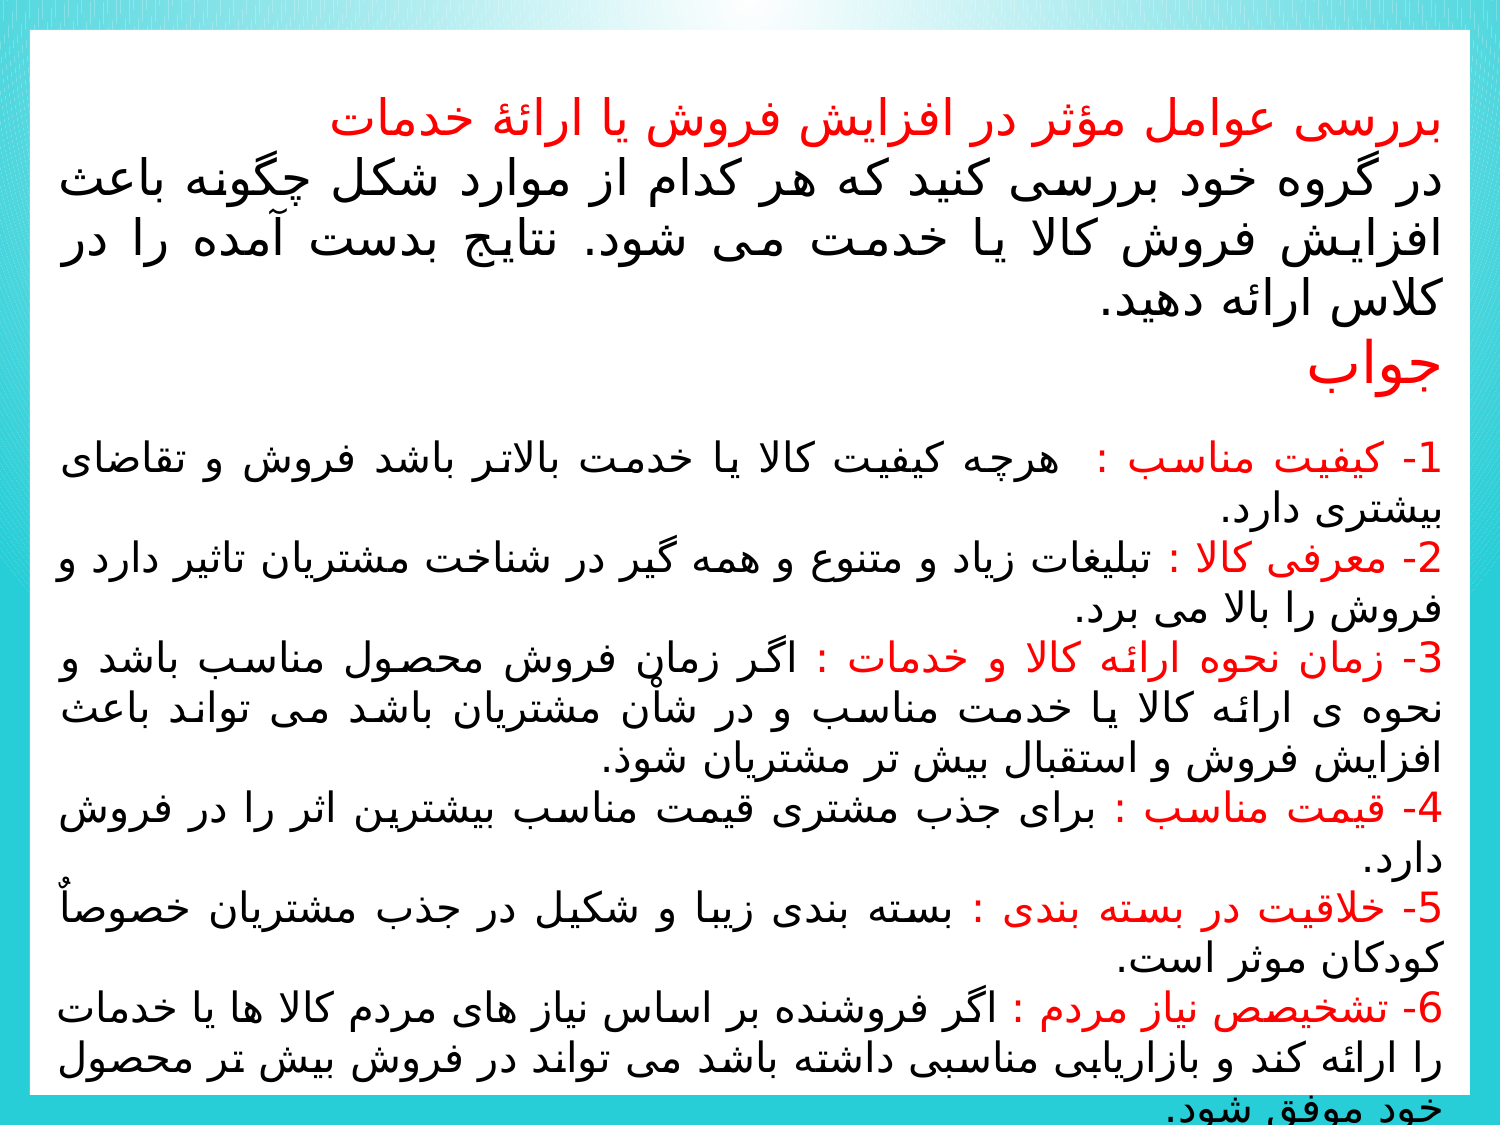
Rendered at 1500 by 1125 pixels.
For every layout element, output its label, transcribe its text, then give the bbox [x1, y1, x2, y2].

text_box بررسی عوامل مؤثر در افزایش فروش یا ارائۀ خدمات در گروه خود بررسی کنید که هر کدام از موارد شکل چگونه باعث افزایش فروش کالا یا خدمت می شود. نتایج بدست آمده را در کلاس ارائه دهید. جواب 1- کیفیت مناسب : هرچه کیفیت کالا یا خدمت بالاتر باشد فروش و تقاضای بیشتری دارد. 2- معرفی کالا : تبلیغات زیاد و متنوع و همه گیر در شناخت مشتریان تاثیر دارد و فروش را بالا می برد. 3- زمان نحوه ارائه کالا و خدمات : اگر زمان فروش محصول مناسب باشد و نحوه ی ارائه کالا یا خدمت مناسب و در شاْن مشتریان باشد می تواند باعث افزایش فروش و استقبال بیش تر مشتریان شوذ. 4- قیمت مناسب : برای جذب مشتری قیمت مناسب بیشترین اثر را در فروش دارد. 5- خلاقیت در بسته بندی : بسته بندی زیبا و شکیل در جذب مشتریان خصوصاٌ کودکان موثر است. 6- تشخیصص نیاز مردم : اگر فروشنده بر اساس نیاز های مردم کالا ها یا خدمات را ارائه کند و بازاریابی مناسبی داشته باشد می تواند در فروش بیش تر محصول خود موفق شود. 7- بازاریابی : برنامه بازاریابی خوب در توسعه و موفقیت کسب و کار شما ضروری است. اطلاعات مربوط به بازار و مشتریان خود را مشخص کرده و روش های عرضه محصولات و خدمات خود به آنها را تشریح نمایید. [41, 78, 1459, 1125]
